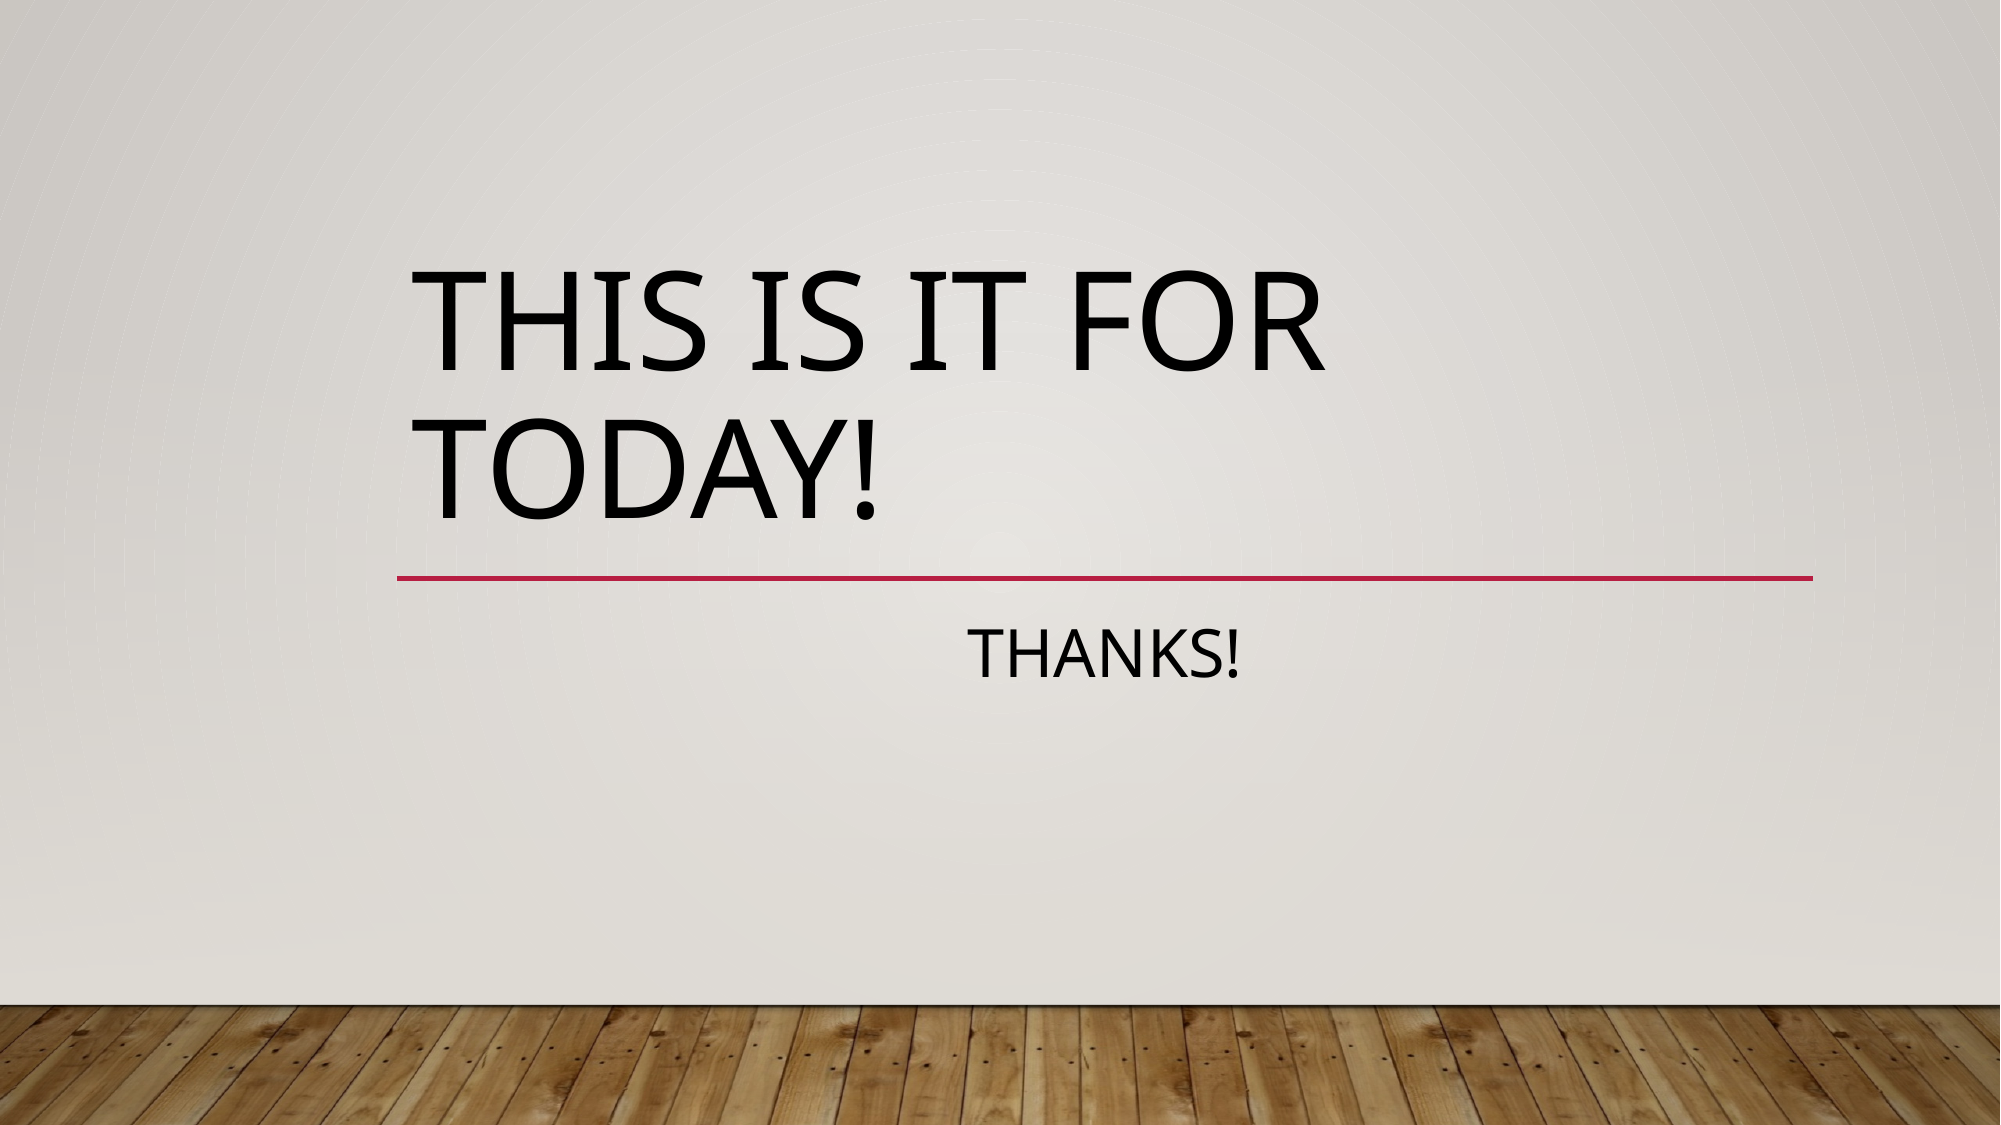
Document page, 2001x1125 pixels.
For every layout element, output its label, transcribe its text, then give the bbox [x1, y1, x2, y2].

title This is It for Today! [396, 131, 1814, 549]
picture [0, 1005, 2000, 1125]
subtitle ThankS! [396, 579, 1814, 740]
